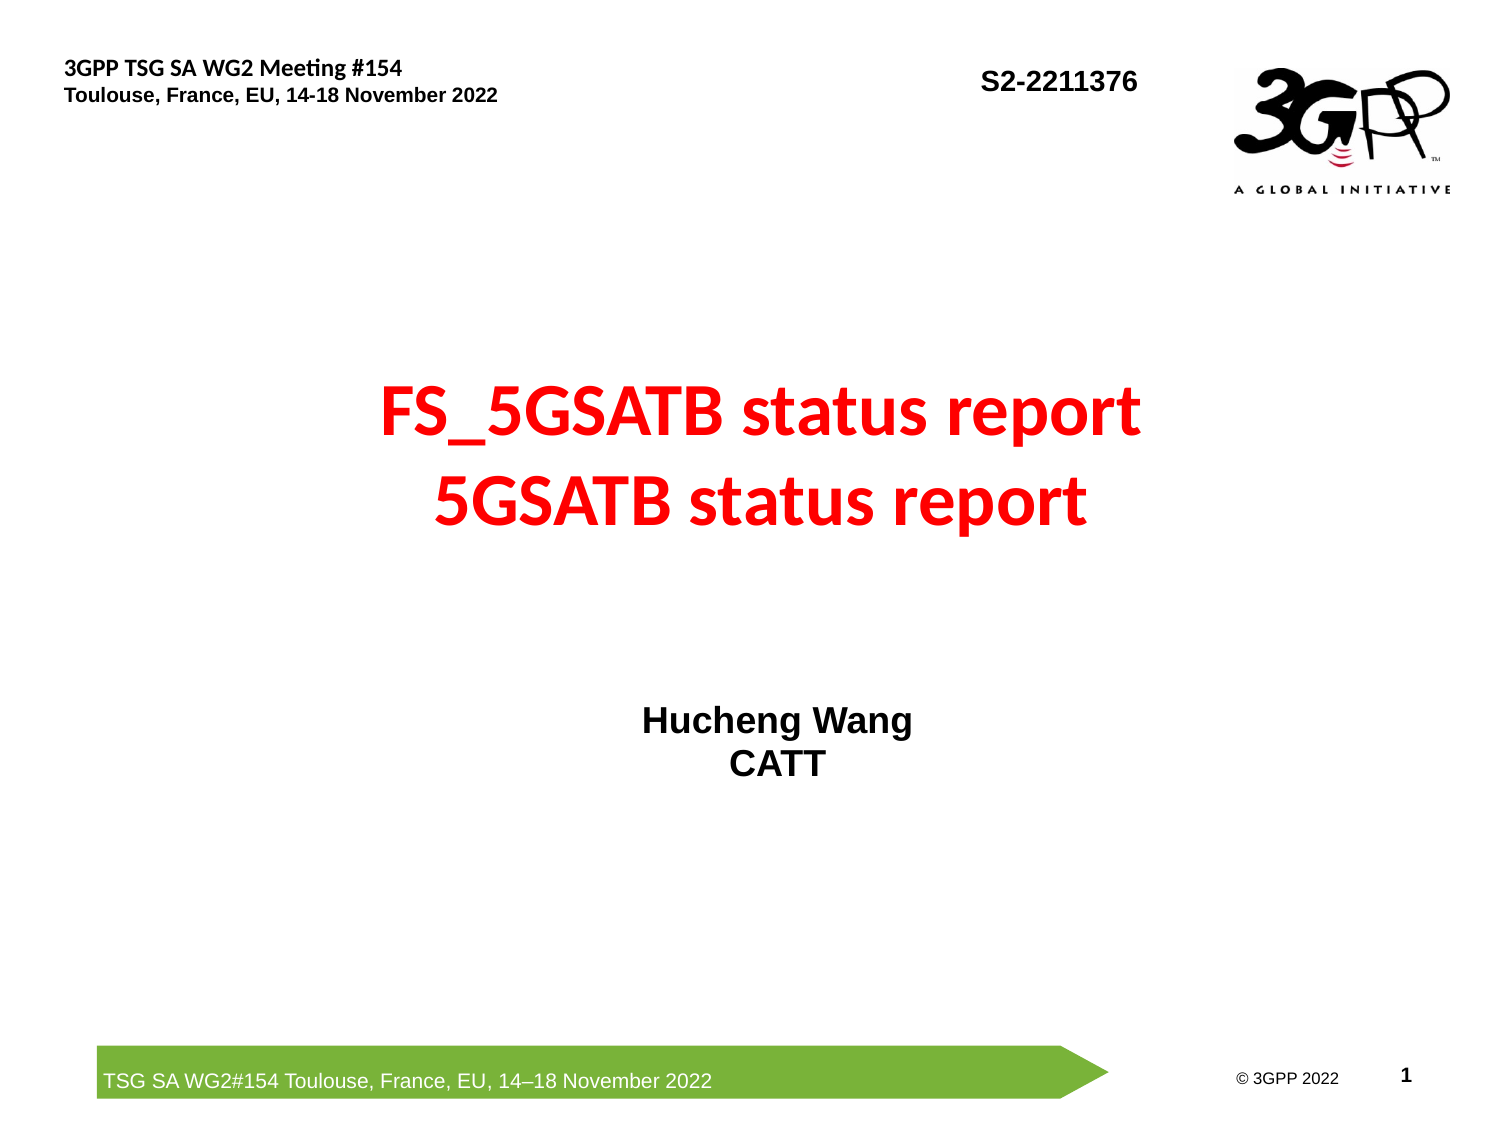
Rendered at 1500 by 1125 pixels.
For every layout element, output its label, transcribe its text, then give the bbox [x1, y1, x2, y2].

picture [1234, 68, 1450, 194]
subtitle Hucheng Wang CATT [252, 657, 1303, 873]
title FS_5GSATB status report 5GSATB status report [252, 359, 1271, 541]
